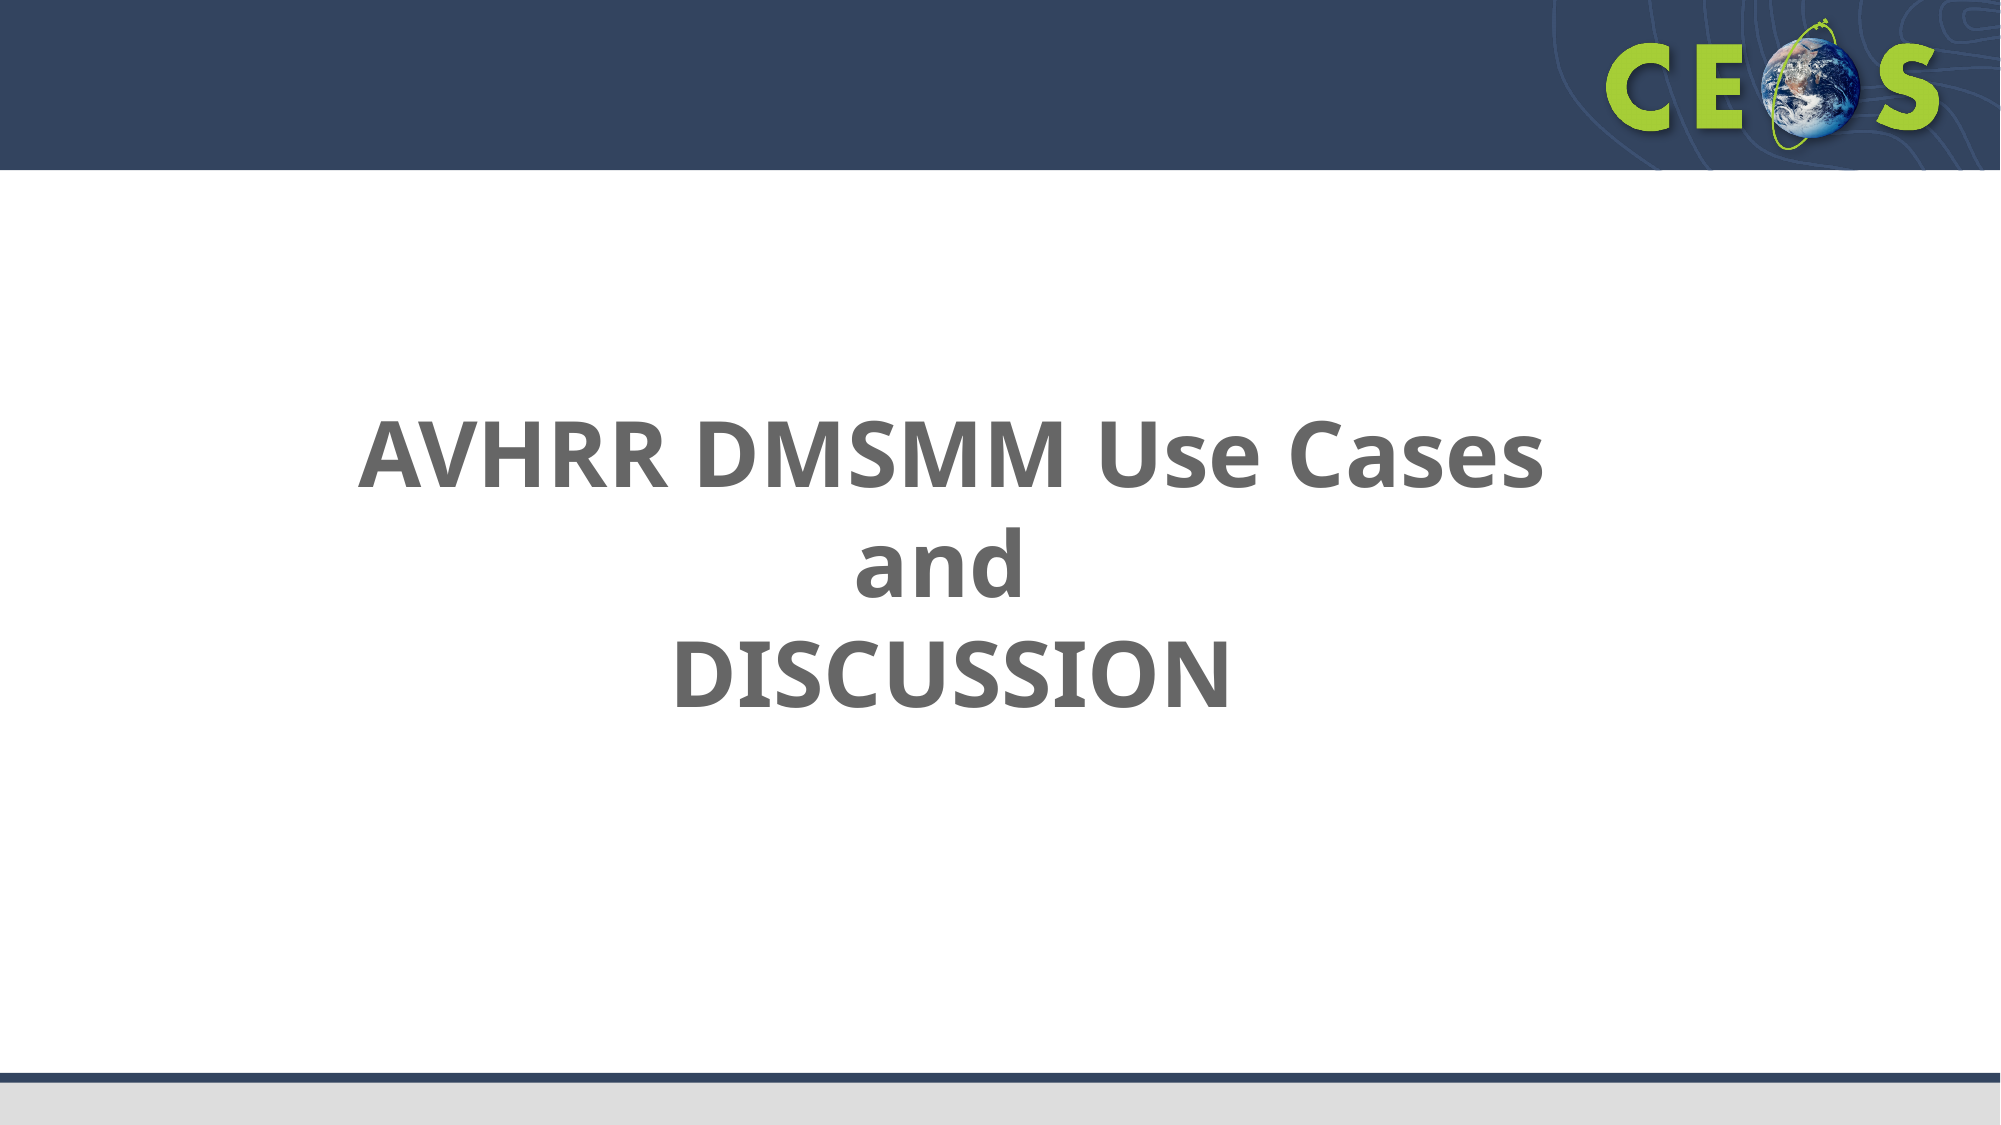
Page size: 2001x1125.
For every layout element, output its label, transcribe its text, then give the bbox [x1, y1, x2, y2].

text_box AVHRR DMSMM Use Cases and DISCUSSION [311, 388, 1594, 733]
picture [1606, 18, 1939, 150]
